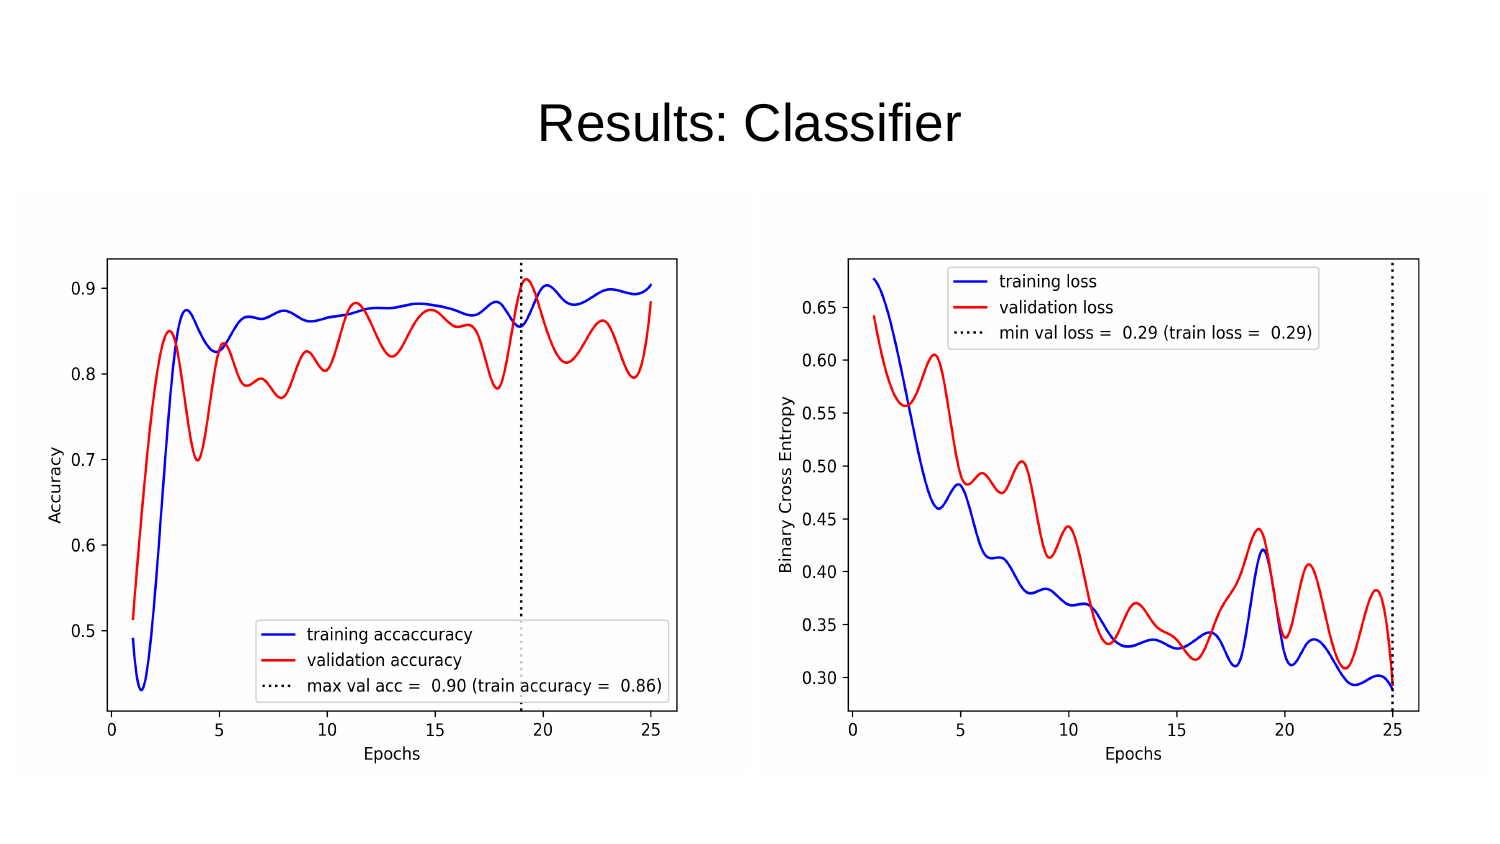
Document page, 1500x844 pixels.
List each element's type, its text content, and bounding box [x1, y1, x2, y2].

title Results: Classifier [51, 72, 1449, 167]
picture [756, 188, 1492, 775]
picture [15, 188, 751, 775]
